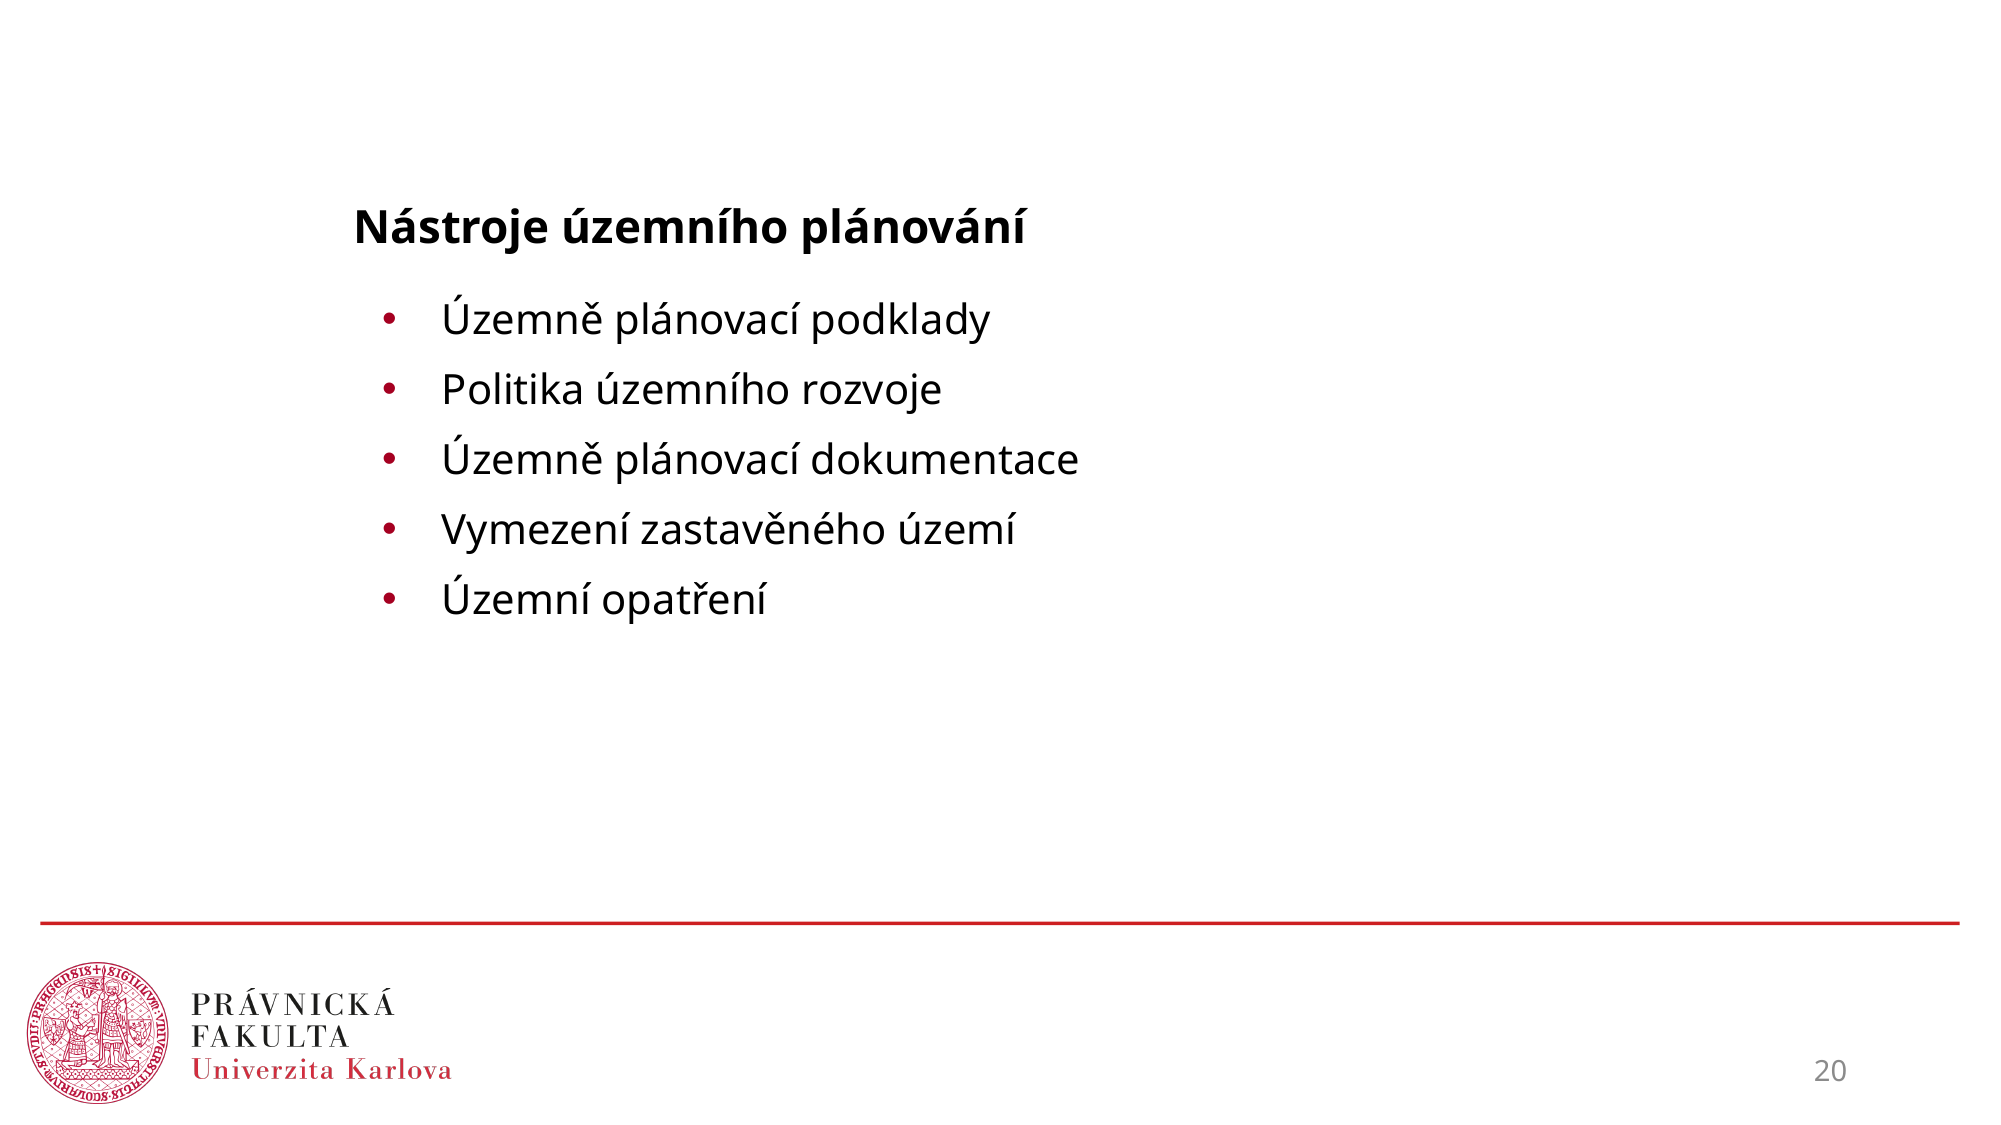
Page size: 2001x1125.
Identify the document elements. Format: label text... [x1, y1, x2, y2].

list Územně plánovací podklady Politika územního rozvoje Územně plánovací dokumentace Vymezení zastavěného území Územní opatření [338, 290, 1689, 1024]
slide_number 20 [1412, 1042, 1863, 1103]
title Nástroje územního plánování [338, 195, 1745, 256]
picture [26, 962, 452, 1104]
